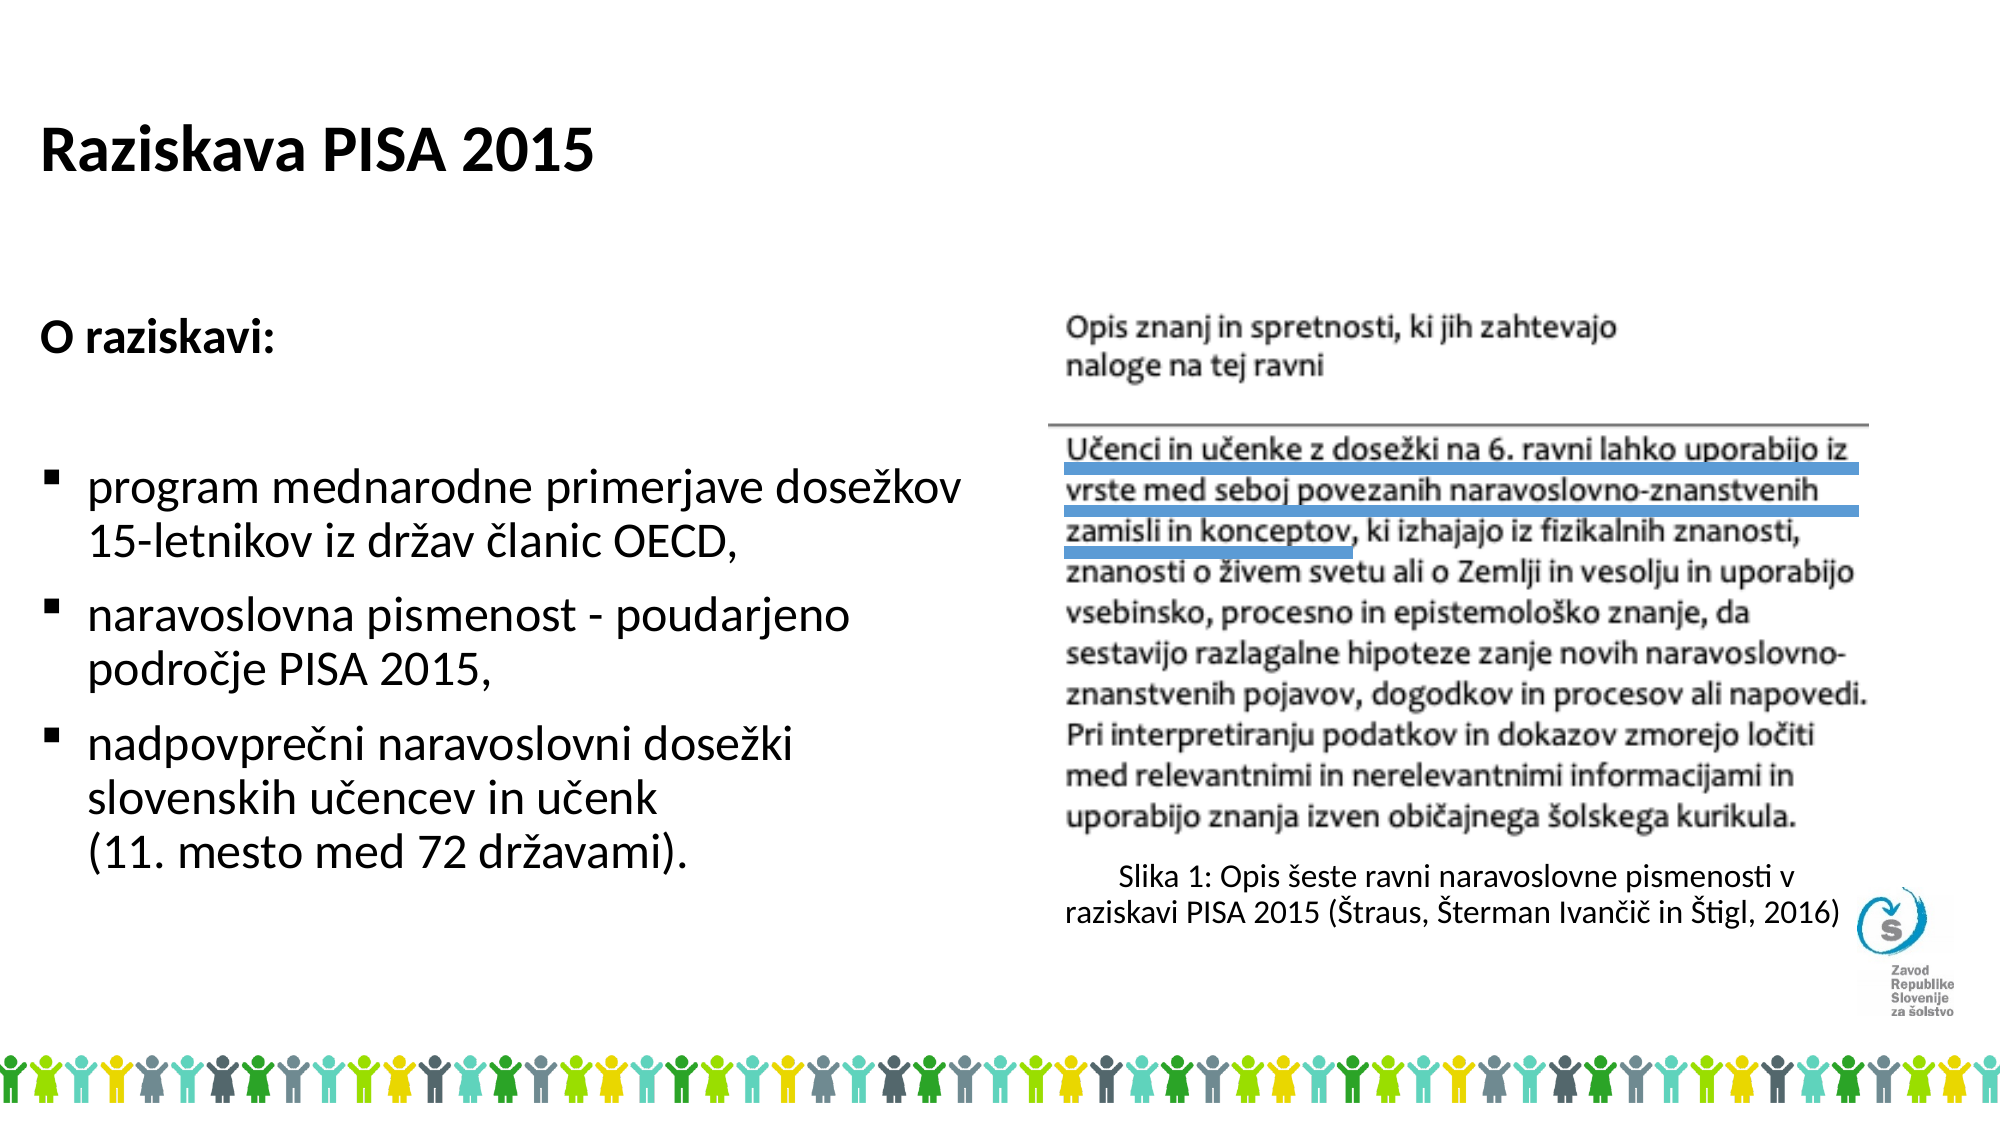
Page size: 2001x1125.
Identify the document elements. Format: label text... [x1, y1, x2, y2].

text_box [1047, 302, 1870, 839]
picture [1336, 1055, 2000, 1103]
picture [665, 1055, 1335, 1103]
picture [1857, 887, 1954, 1016]
text_box Slika 1: Opis šeste ravni naravoslovne pismenosti v raziskavi PISA 2015 (Štraus, Šterman Ivančič in Štigl, 2016) [1063, 839, 1851, 931]
title Raziskava PISA 2015 [25, 24, 1975, 194]
text_box O raziskavi: program mednarodne primerjave dosežkov 15-letnikov iz držav članic OECD, naravoslovna pismenost - poudarjeno področje PISA 2015, nadpovprečni naravoslovni dosežki slovenskih učencev in učenk (11. mesto med 72 državami). [25, 302, 1000, 896]
picture [0, 1055, 663, 1103]
